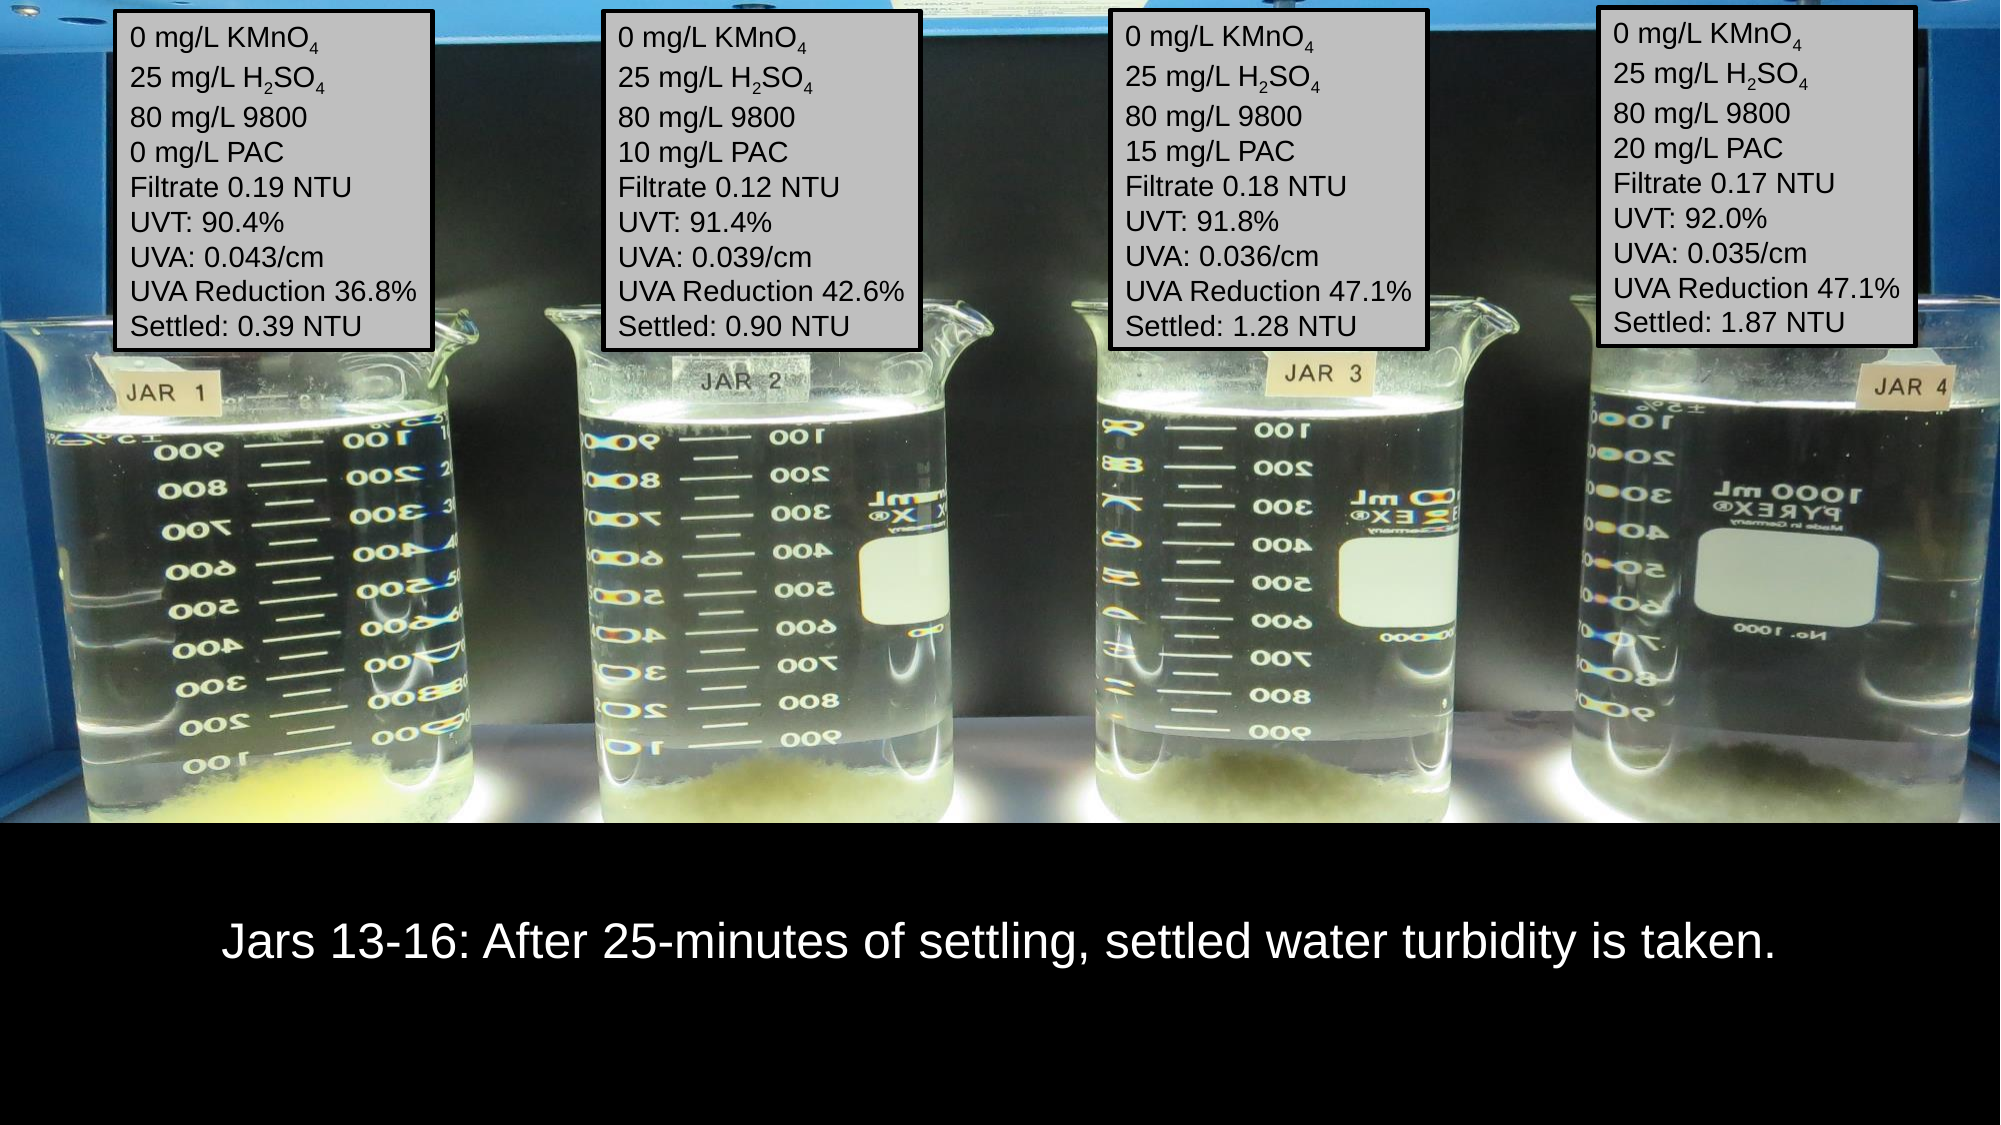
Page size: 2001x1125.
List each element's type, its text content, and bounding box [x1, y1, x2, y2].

picture [0, 0, 2000, 823]
title Jars 13-16: After 25-minutes of settling, settled water turbidity is taken. [137, 850, 1863, 1034]
text_box [0, 823, 2000, 1125]
